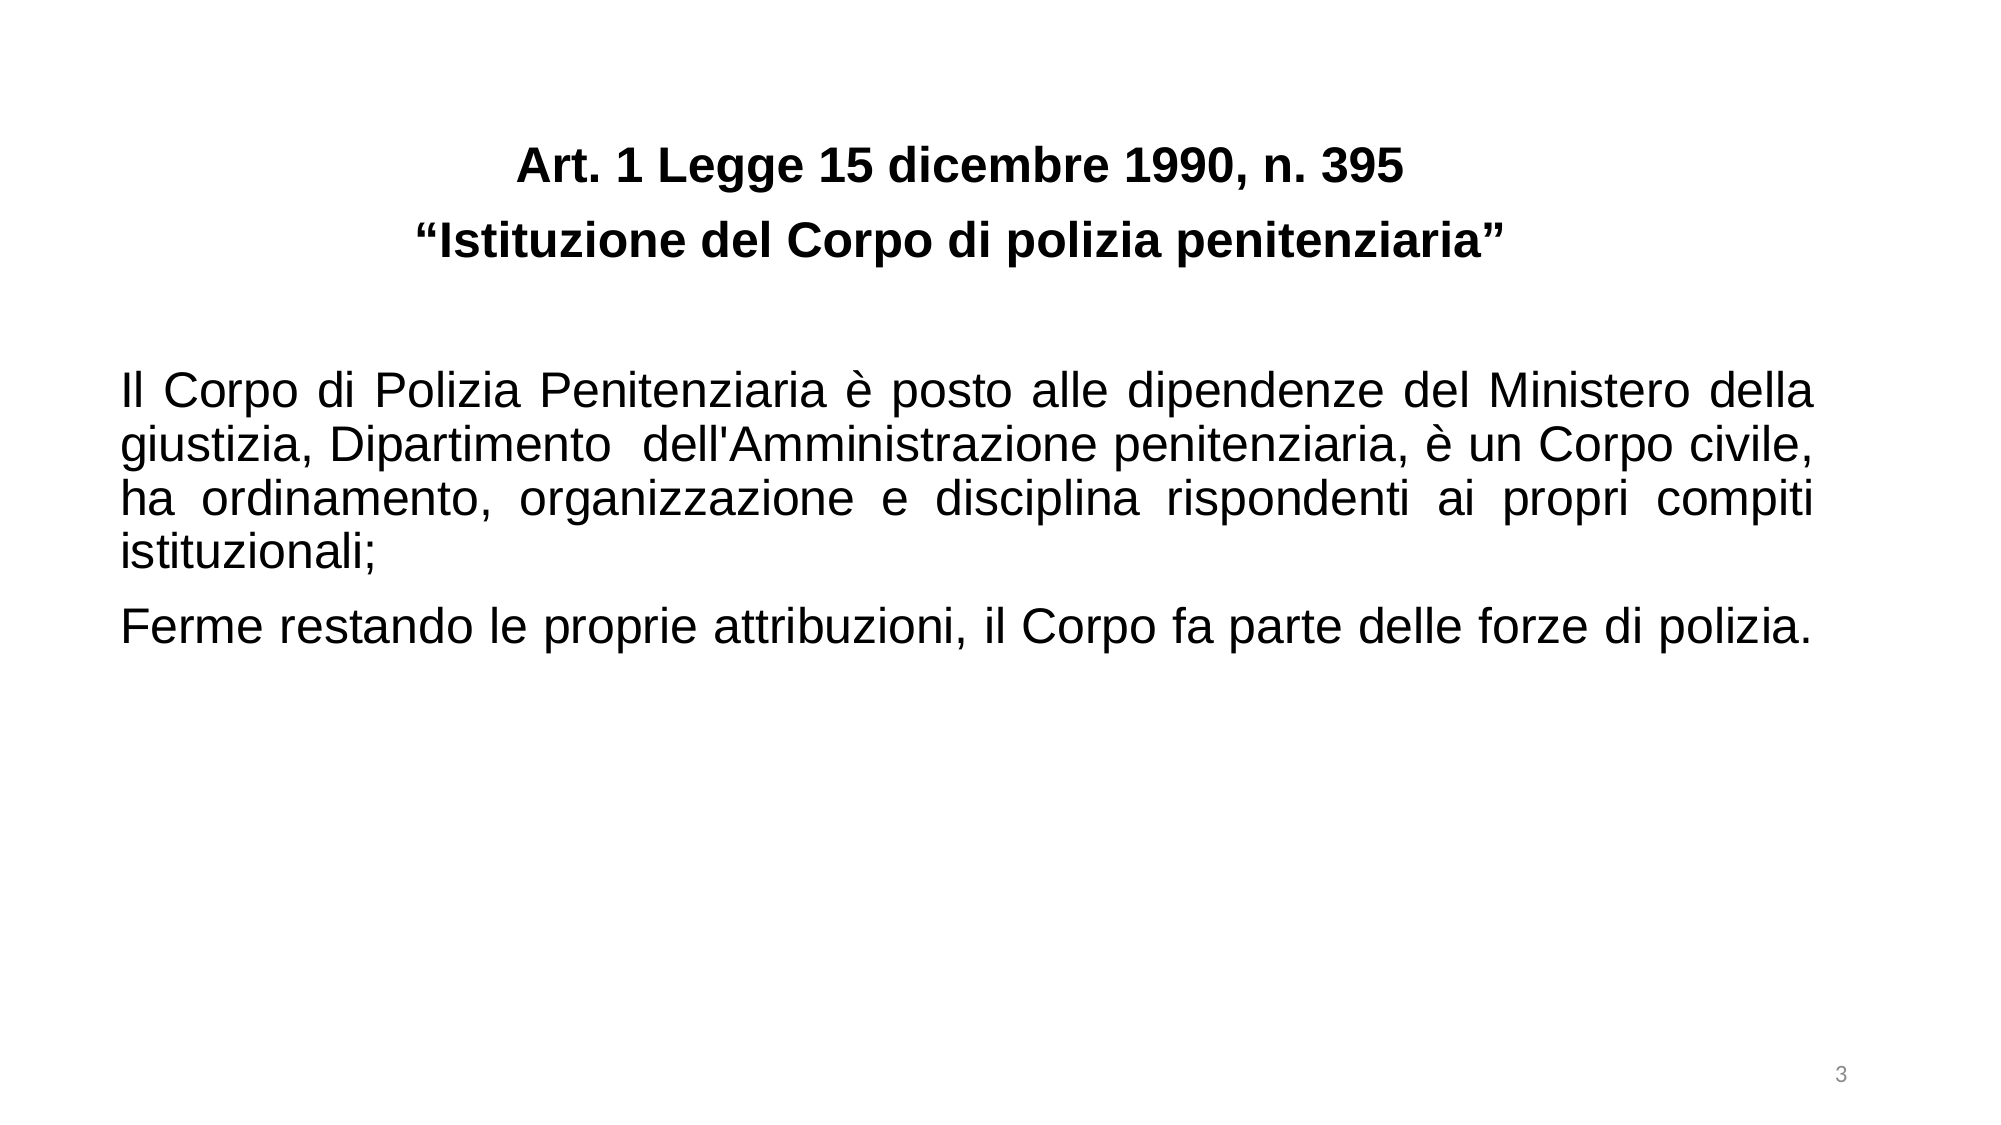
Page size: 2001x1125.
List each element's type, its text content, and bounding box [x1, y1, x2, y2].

slide_number 3 [1412, 1042, 1863, 1103]
list Art. 1 Legge 15 dicembre 1990, n. 395 “Istituzione del Corpo di polizia penitenziaria” Il Corpo di Polizia Penitenziaria è posto alle dipendenze del Ministero della giustizia, Dipartimento dell'Amministrazione penitenziaria, è un Corpo civile, ha ordinamento, organizzazione e disciplina rispondenti ai propri compiti istituzionali; Ferme restando le proprie attribuzioni, il Corpo fa parte delle forze di polizia. [105, 131, 1830, 846]
